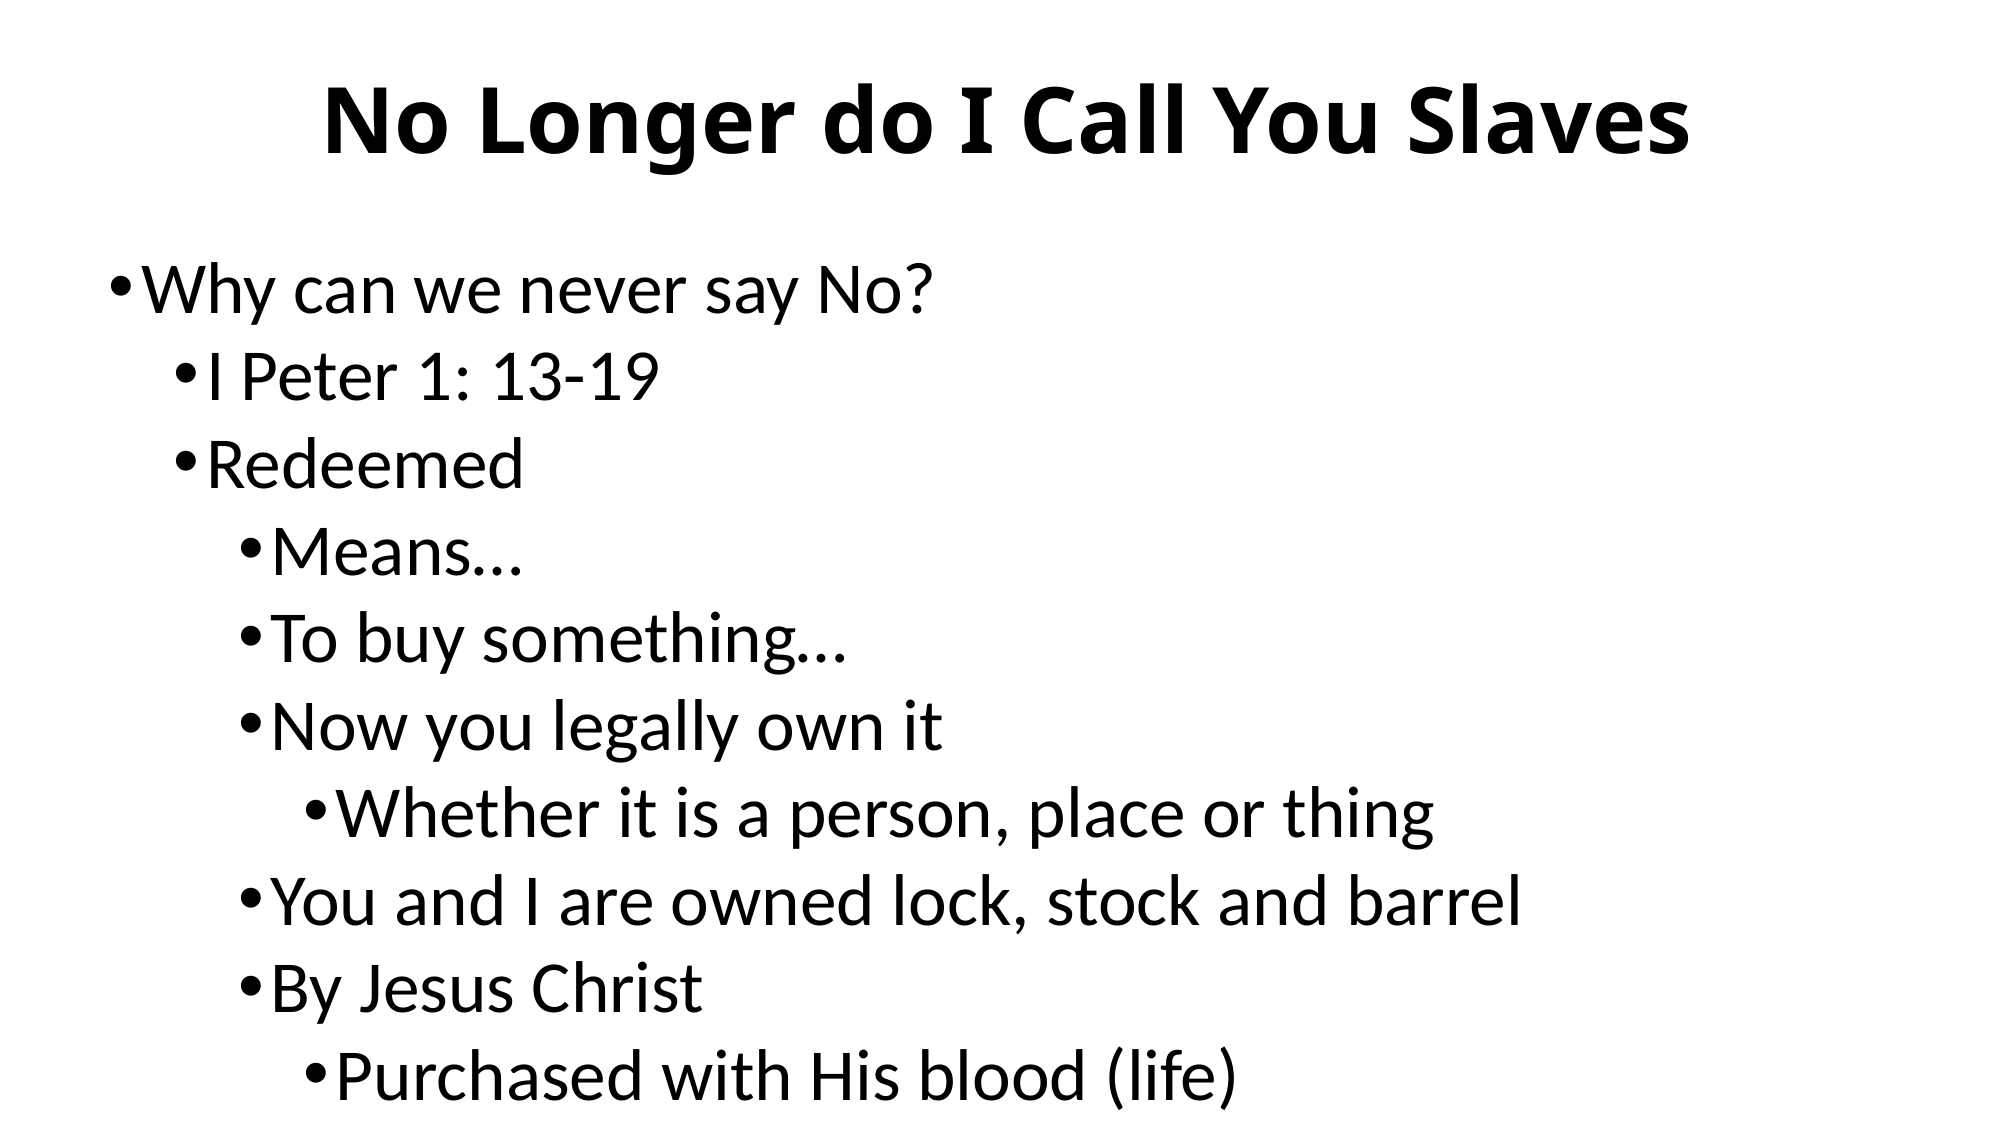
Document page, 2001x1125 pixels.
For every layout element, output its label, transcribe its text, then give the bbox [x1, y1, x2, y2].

list Why can we never say No? I Peter 1: 13-19 Redeemed Means… To buy something… Now you legally own it Whether it is a person, place or thing You and I are owned lock, stock and barrel By Jesus Christ Purchased with His blood (life) [93, 242, 1920, 1125]
title No Longer do I Call You Slaves [93, 41, 1920, 207]
